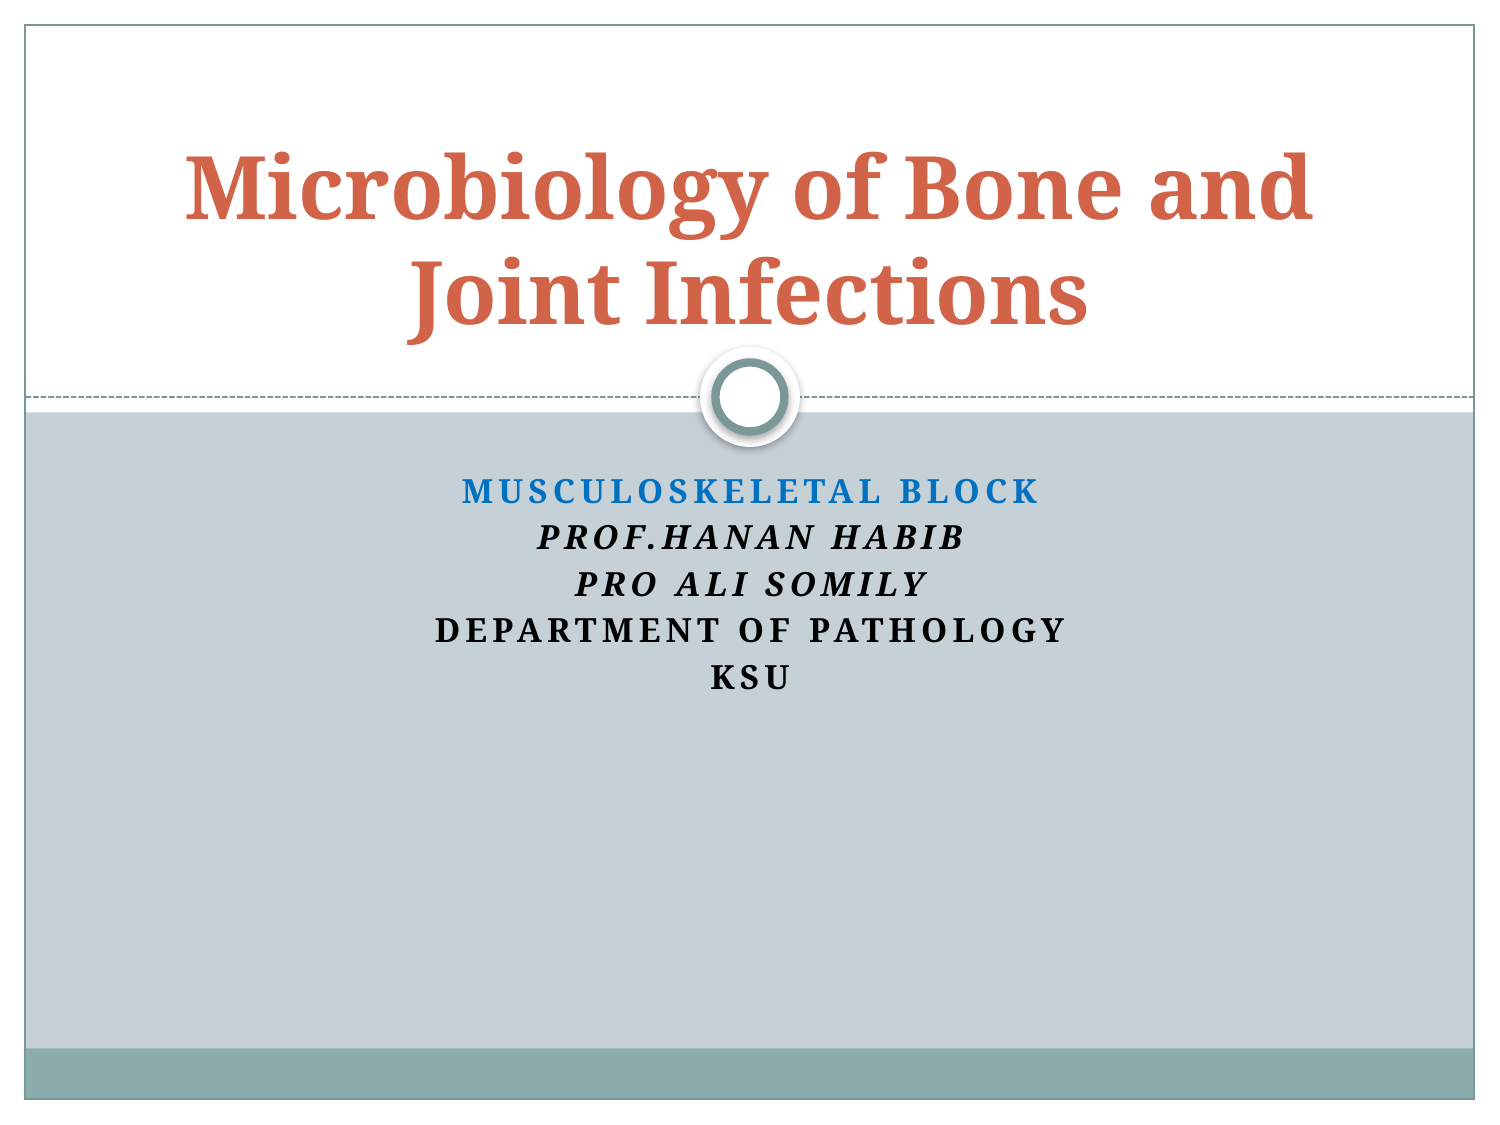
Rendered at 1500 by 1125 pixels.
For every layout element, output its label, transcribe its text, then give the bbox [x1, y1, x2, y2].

subtitle Musculoskeletal block Prof.hanan habib PRO Ali Somily Department of pathology ksu [225, 462, 1275, 750]
title Microbiology of Bone and Joint Infections [112, 62, 1388, 350]
